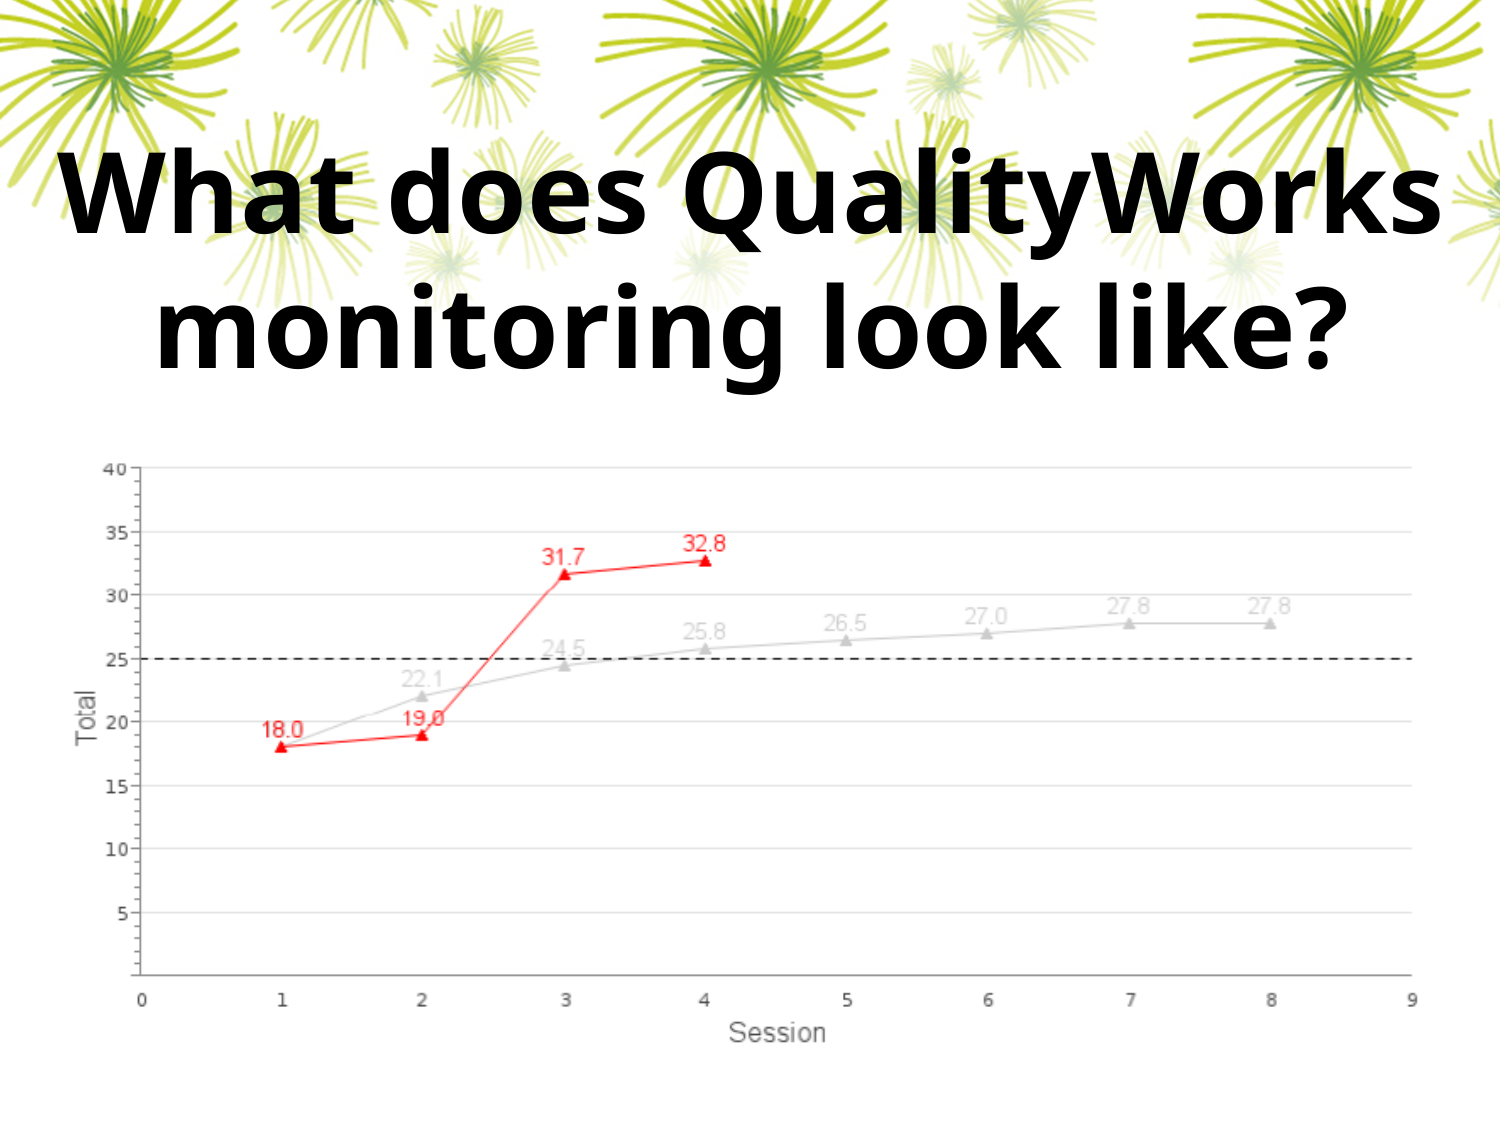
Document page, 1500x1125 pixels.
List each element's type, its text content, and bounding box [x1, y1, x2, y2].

text_box What does QualityWorks monitoring look like? [42, 113, 1461, 399]
picture [0, 0, 1500, 1125]
